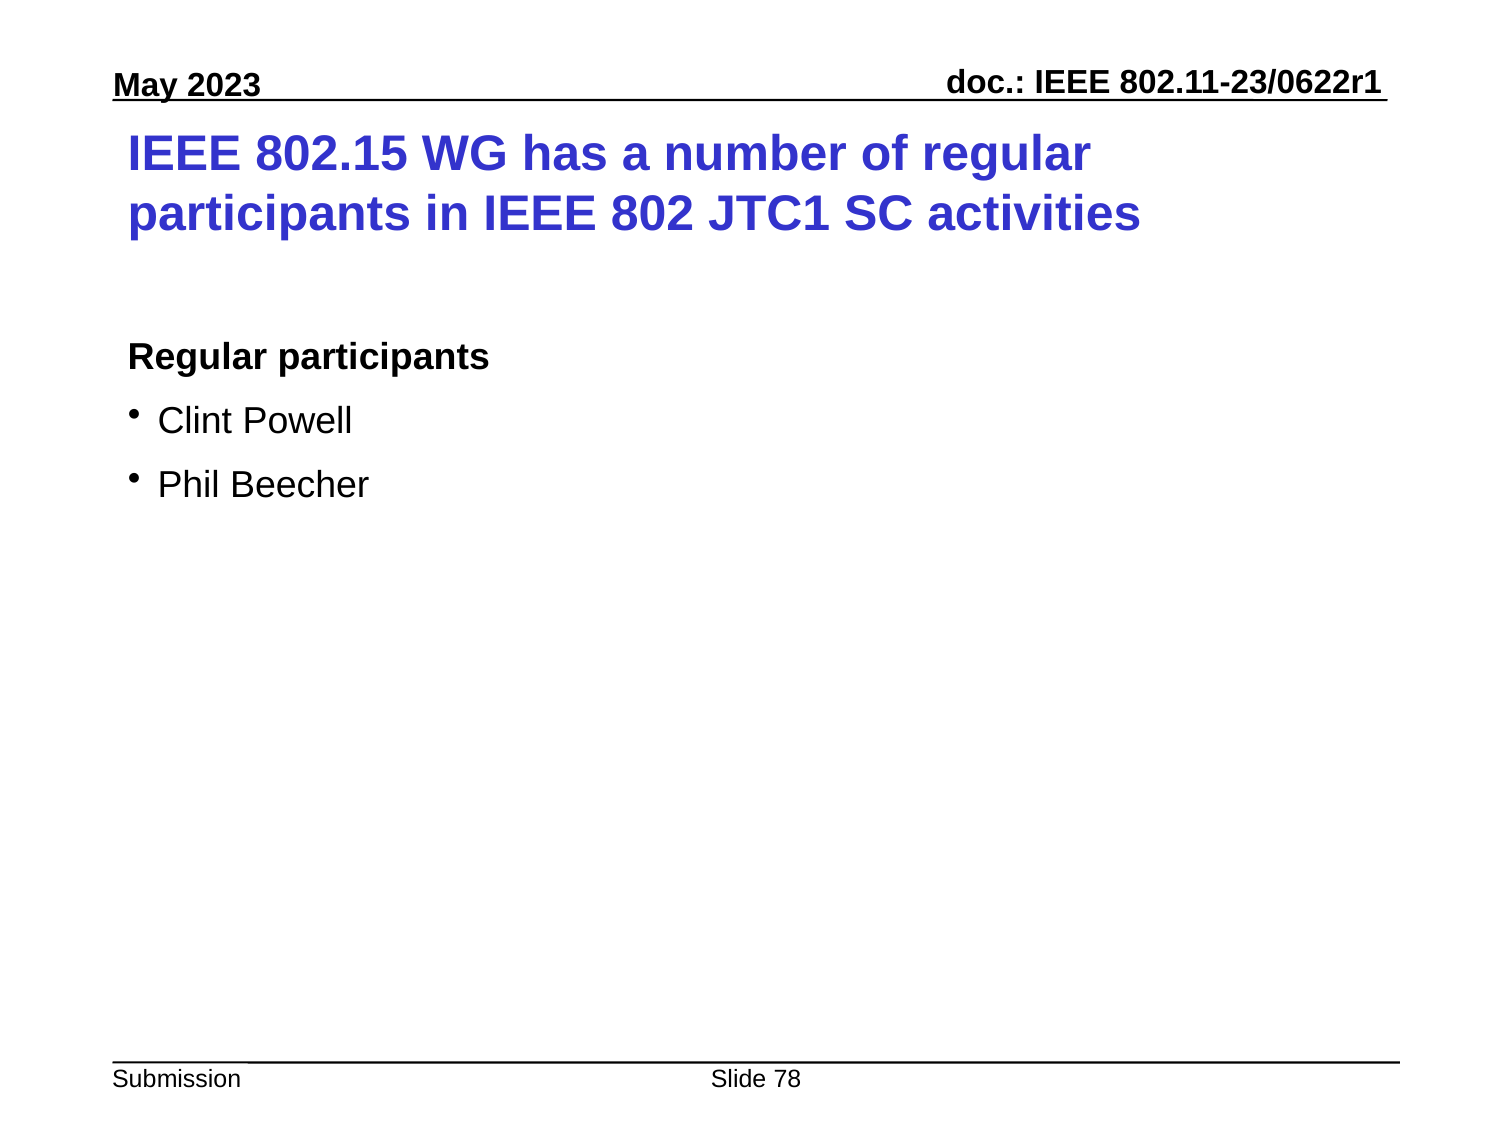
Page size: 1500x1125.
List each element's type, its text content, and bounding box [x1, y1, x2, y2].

list Regular participants Clint Powell Phil Beecher [112, 324, 1388, 1000]
title IEEE 802.15 WG has a number of regular participants in IEEE 802 JTC1 SC activities [112, 112, 1388, 288]
slide_number Slide 78 [709, 1061, 803, 1093]
